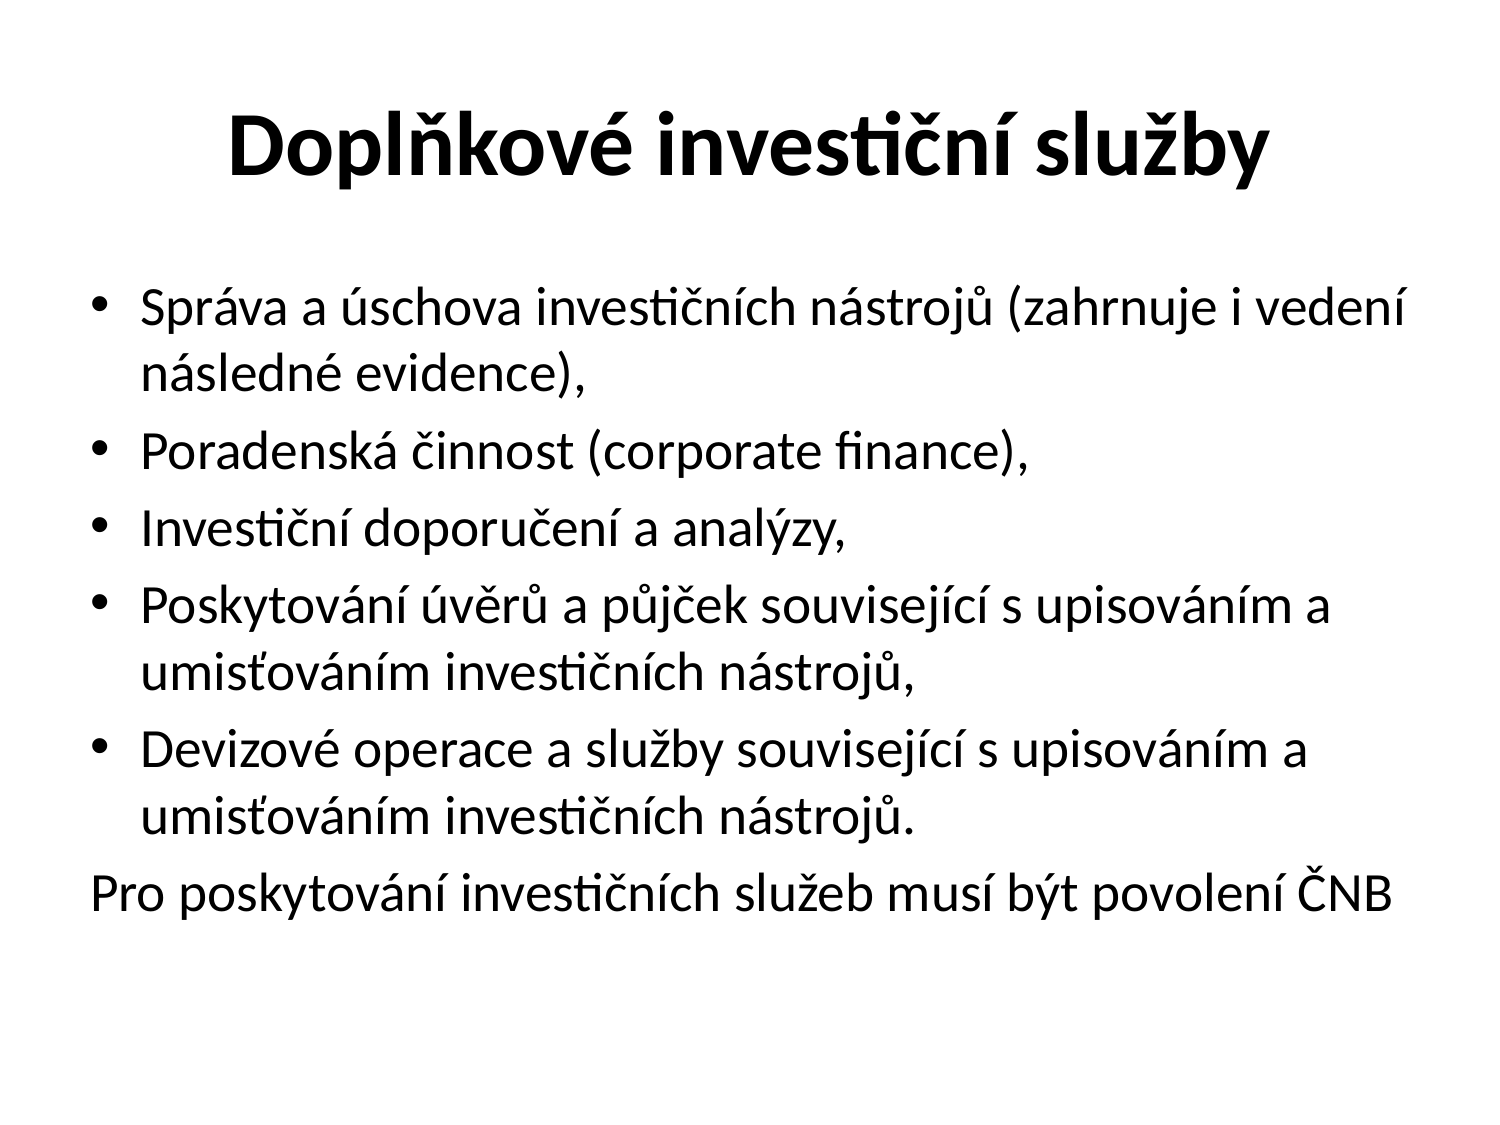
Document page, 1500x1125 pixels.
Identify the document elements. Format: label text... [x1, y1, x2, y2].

title Doplňkové investiční služby [75, 45, 1425, 233]
list Správa a úschova investičních nástrojů (zahrnuje i vedení následné evidence), Poradenská činnost (corporate finance), Investiční doporučení a analýzy, Poskytování úvěrů a půjček související s upisováním a umisťováním investičních nástrojů, Devizové operace a služby související s upisováním a umisťováním investičních nástrojů. Pro poskytování investičních služeb musí být povolení ČNB [75, 262, 1425, 1005]
